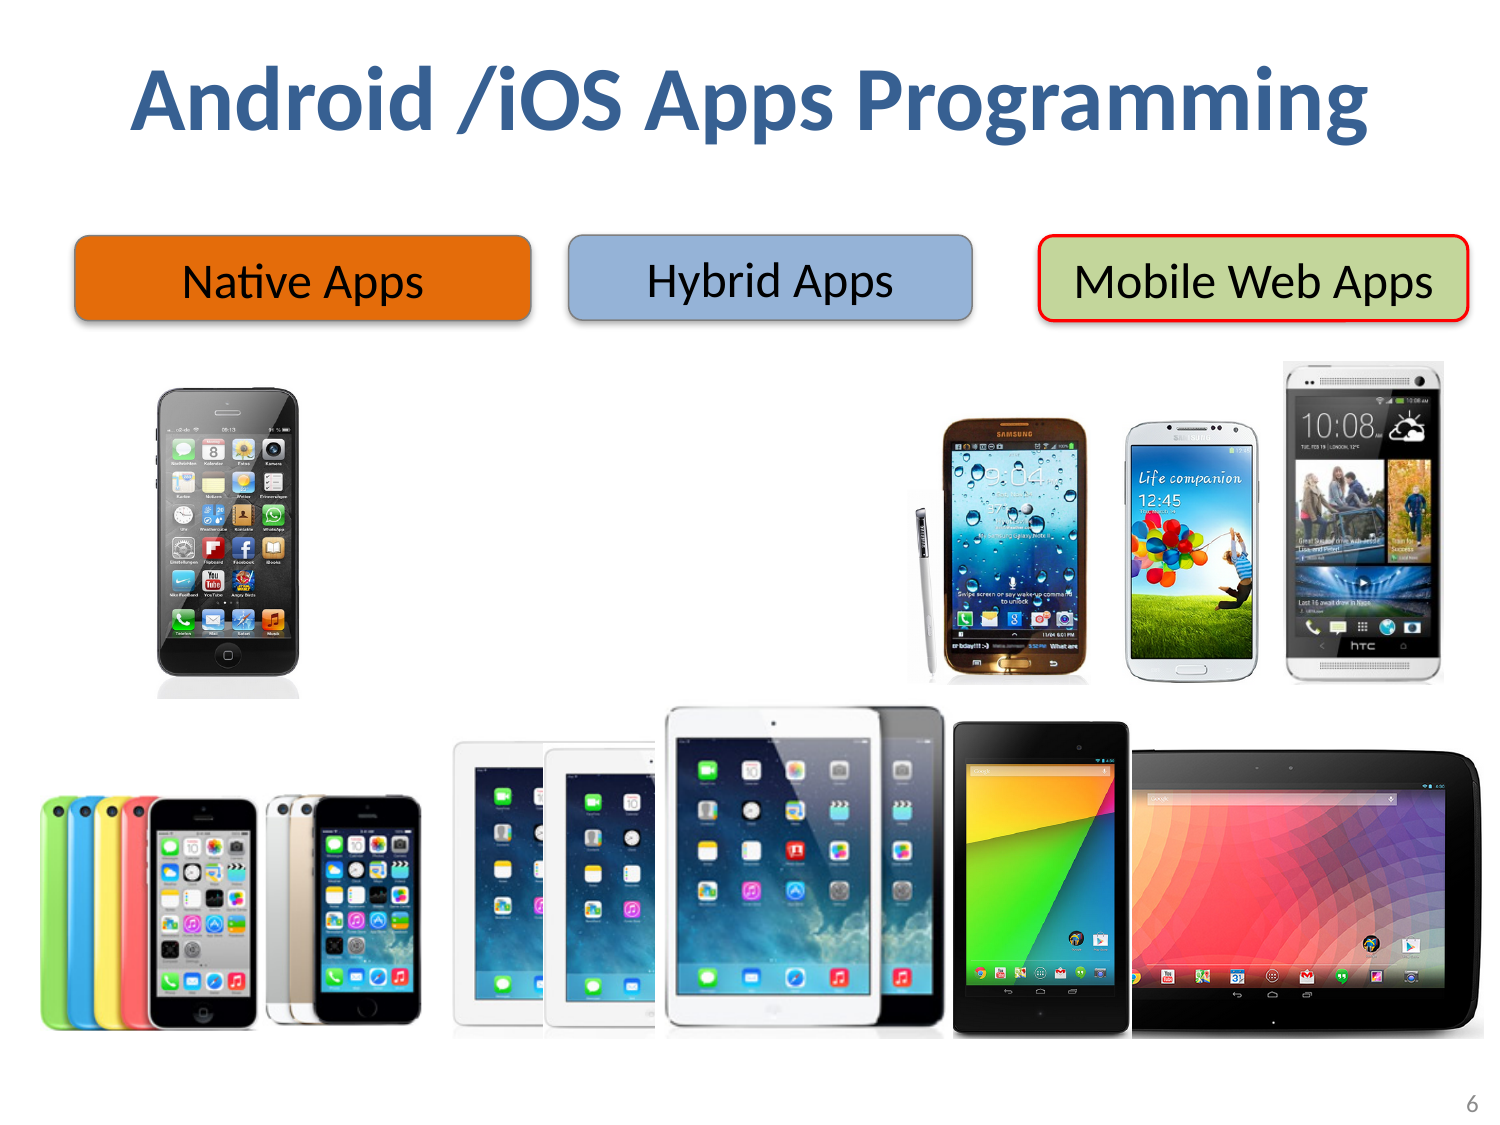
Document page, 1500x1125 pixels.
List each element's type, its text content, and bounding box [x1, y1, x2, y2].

title Android /iOS Apps Programming [75, 15, 1425, 172]
text_box Mobile Web Apps [1038, 234, 1469, 322]
picture [153, 385, 302, 699]
picture [1121, 419, 1261, 685]
text_box Hybrid Apps [567, 234, 973, 321]
text_box Native Apps [74, 234, 532, 322]
picture [1282, 361, 1445, 685]
picture [907, 411, 1091, 685]
picture [451, 698, 1484, 1039]
slide_number 6 [1399, 1083, 1494, 1122]
picture [40, 789, 428, 1039]
